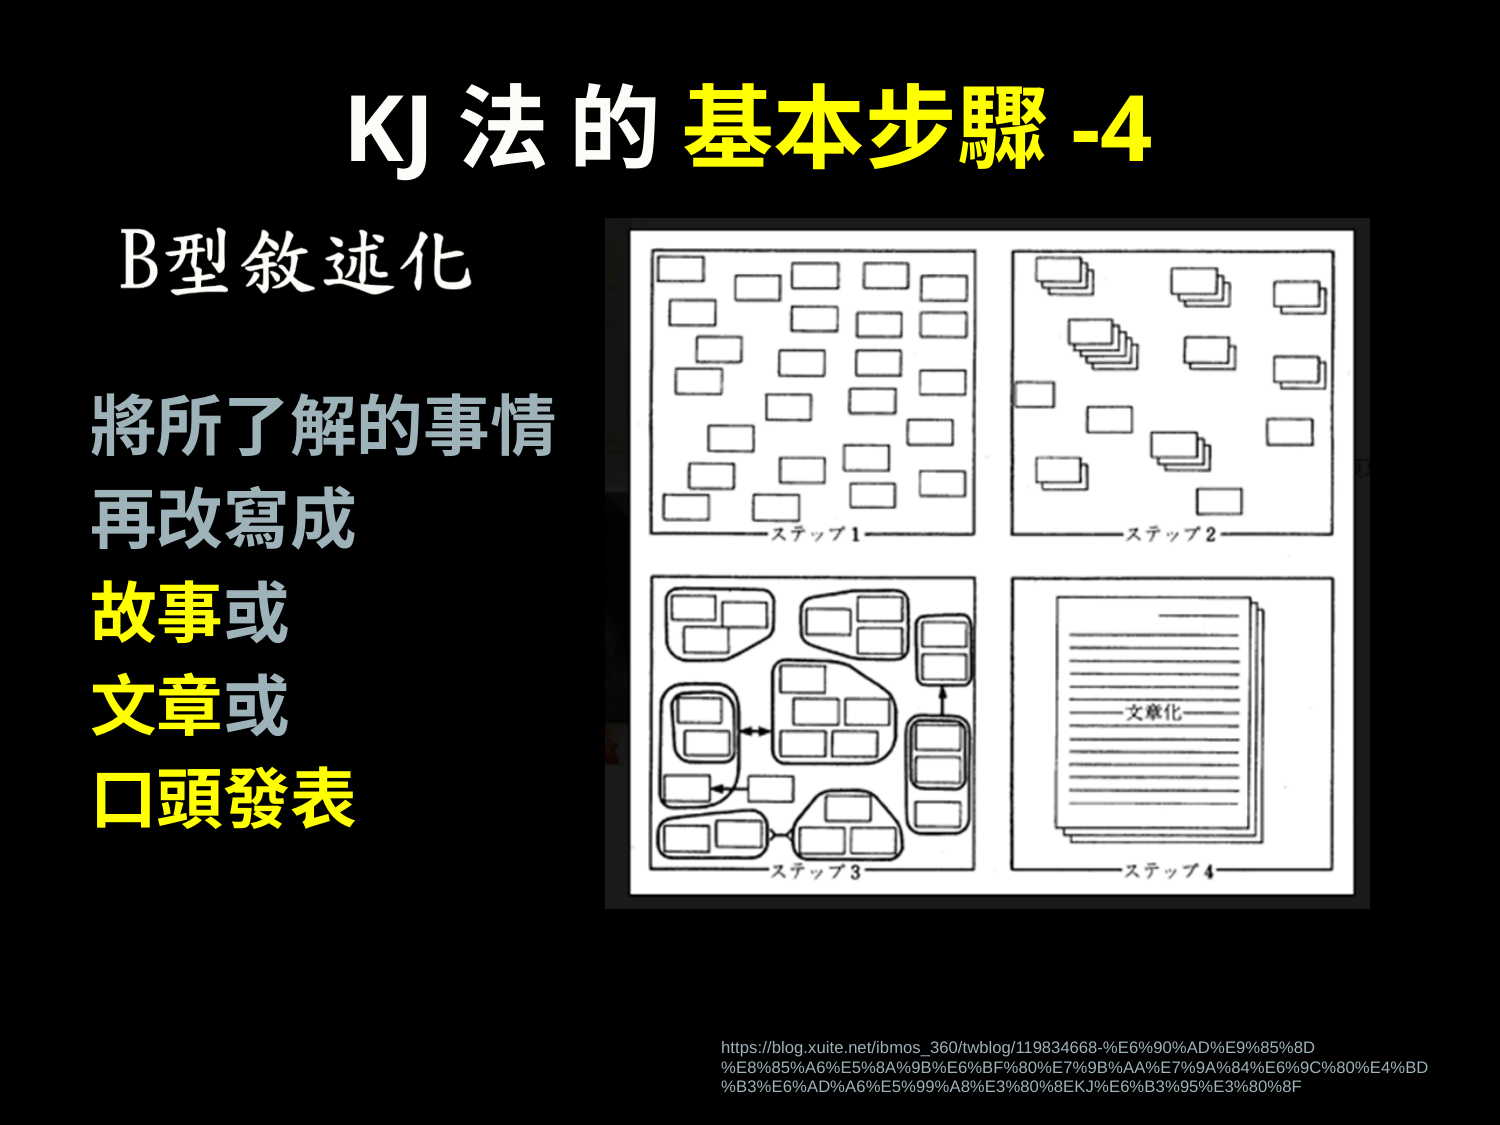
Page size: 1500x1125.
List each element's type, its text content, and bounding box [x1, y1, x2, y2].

text_box https://blog.xuite.net/ibmos_360/twblog/119834668-%E6%90%AD%E9%85%8D%E8%85%A6%E5%8A%9B%E6%BF%80%E7%9B%AA%E7%9A%84%E6%9C%80%E4%BD%B3%E6%AD%A6%E5%99%A8%E3%80%8EKJ%E6%B3%95%E3%80%8F [706, 1029, 1457, 1104]
picture [71, 185, 1370, 909]
list 將所了解的事情 再改寫成 故事或 文章或 口頭發表 [75, 376, 600, 911]
title KJ法 的 基本步驟-4 [73, 31, 1424, 219]
